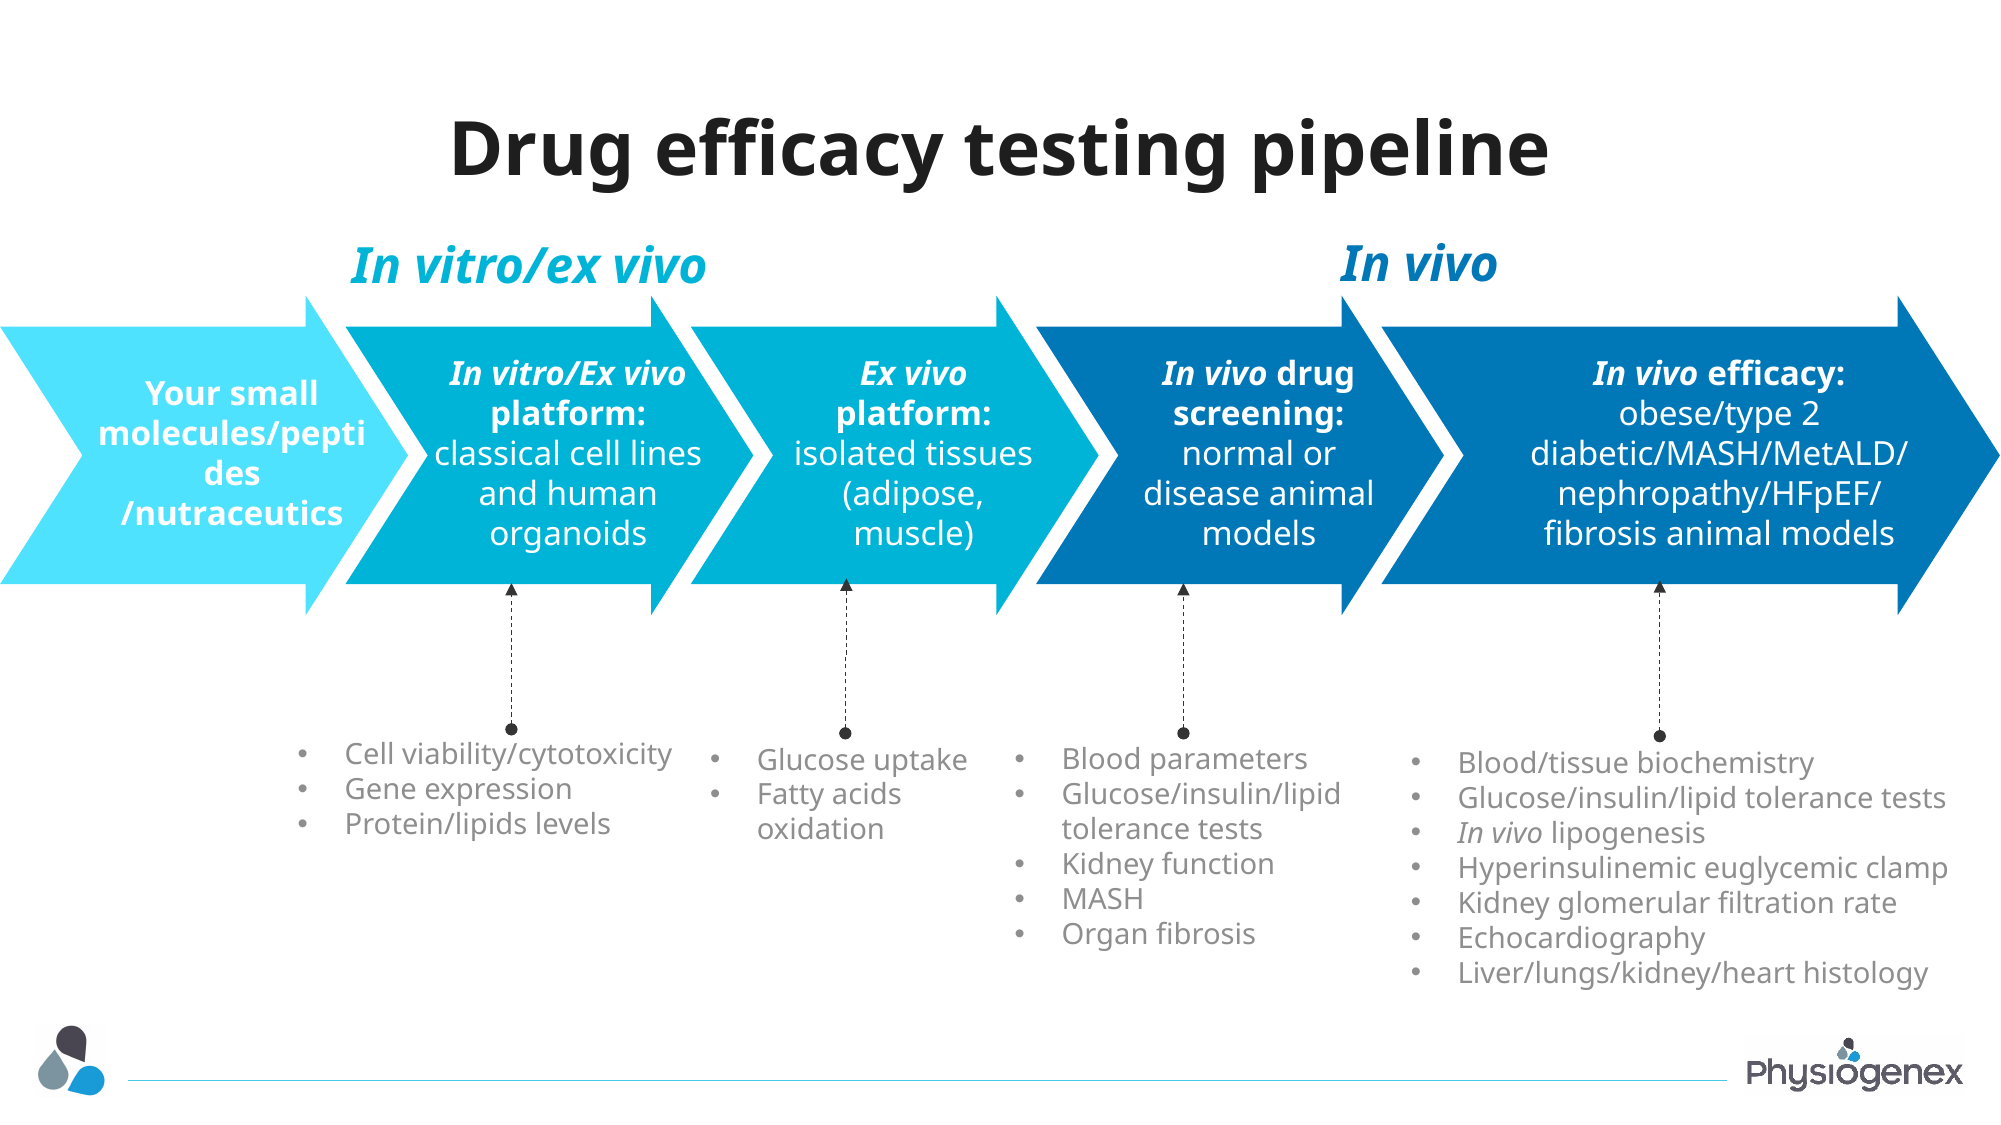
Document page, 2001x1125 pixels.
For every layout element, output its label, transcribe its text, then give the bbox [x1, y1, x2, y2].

picture [35, 1023, 106, 1097]
text_box Drug efficacy testing pipeline [137, 66, 1863, 198]
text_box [0, 295, 2000, 1000]
picture [1744, 1034, 1965, 1097]
text_box In vitro/ex vivo [337, 208, 846, 295]
text_box In vivo [1326, 205, 1535, 295]
